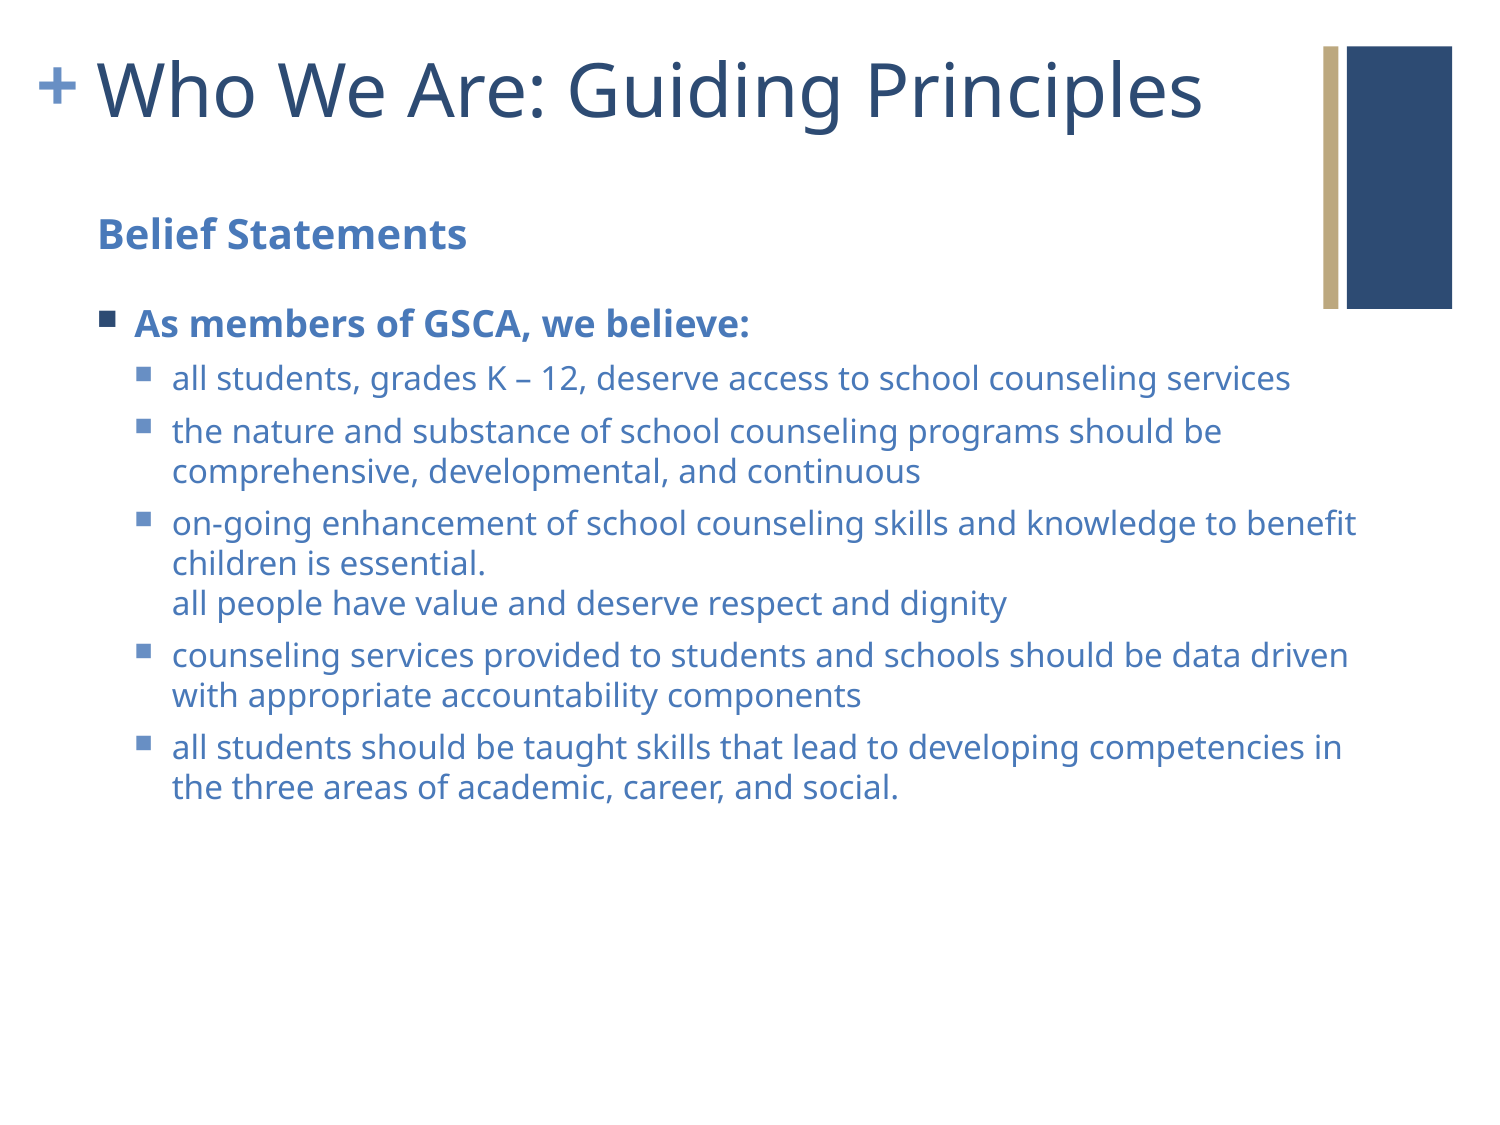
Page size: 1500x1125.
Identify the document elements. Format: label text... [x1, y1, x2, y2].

title Who We Are: Guiding Principles [81, 34, 1322, 200]
list Belief Statements As members of GSCA, we believe: all students, grades K – 12, deserve access to school counseling services the nature and substance of school counseling programs should be comprehensive, developmental, and continuous on-going enhancement of school counseling skills and knowledge to benefit children is essential. all people have value and deserve respect and dignity counseling services provided to students and schools should be data driven with appropriate accountability components all students should be taught skills that lead to developing competencies in the three areas of academic, career, and social. [81, 200, 1402, 1051]
